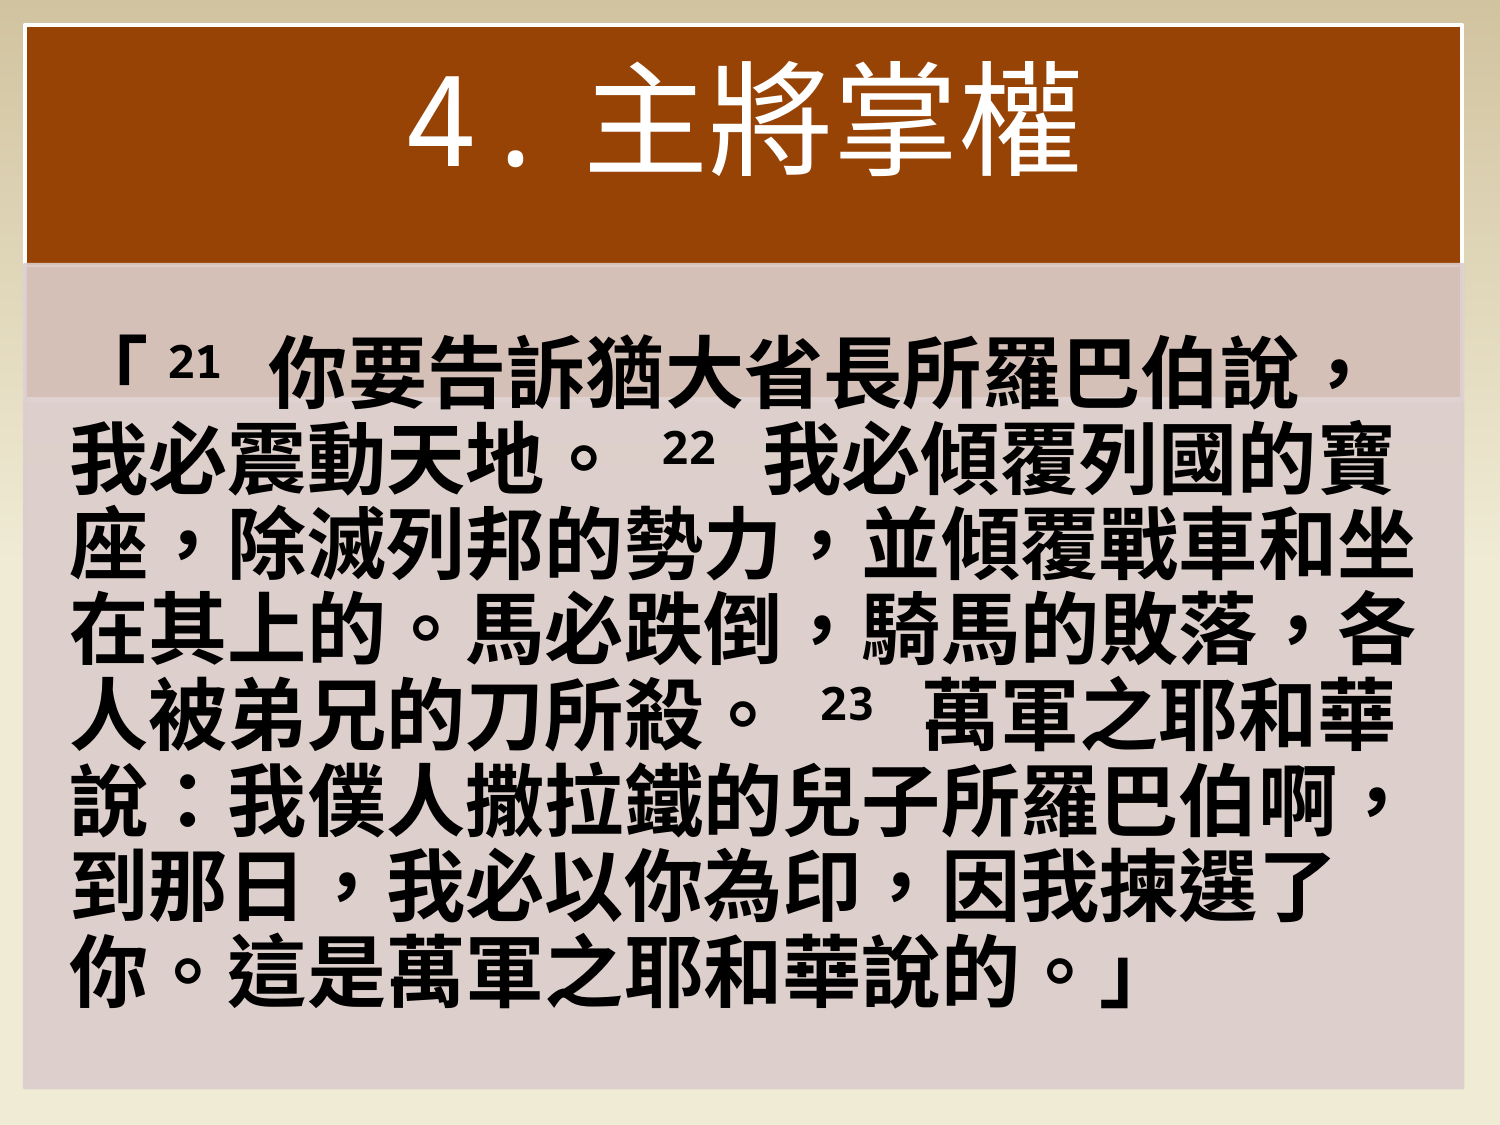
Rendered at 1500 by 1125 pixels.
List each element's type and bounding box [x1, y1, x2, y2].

text_box [24, 24, 1463, 1088]
